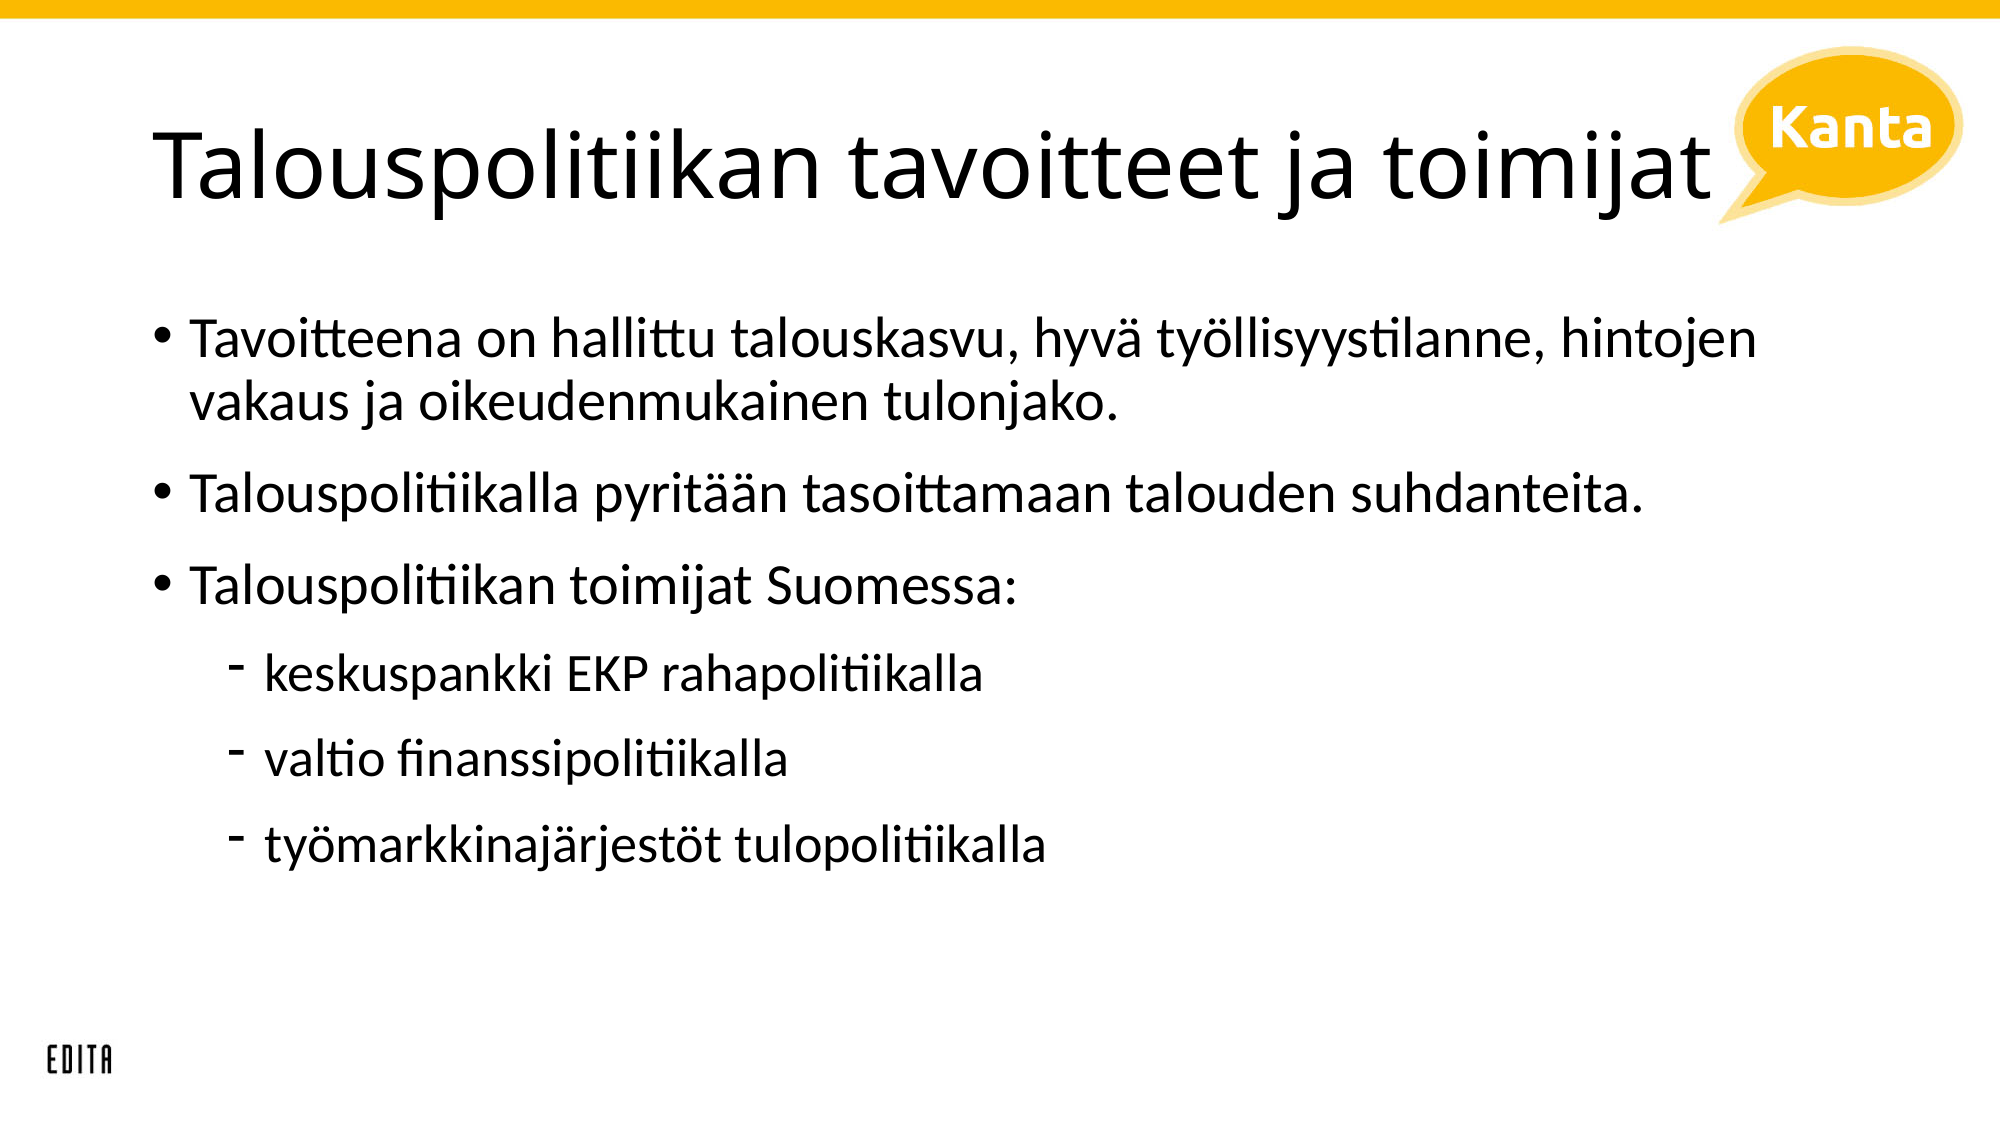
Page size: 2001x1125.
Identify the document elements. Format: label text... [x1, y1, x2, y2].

list Tavoitteena on hallittu talouskasvu, hyvä työllisyystilanne, hintojen vakaus ja oikeudenmukainen tulonjako. Talouspolitiikalla pyritään tasoittamaan talouden suhdanteita. Talouspolitiikan toimijat Suomessa: keskuspankki EKP rahapolitiikalla valtio finanssipolitiikalla työmarkkinajärjestöt tulopolitiikalla [137, 299, 1863, 1014]
title Talouspolitiikan tavoitteet ja toimijat [137, 59, 1863, 278]
picture [0, 0, 2001, 1125]
